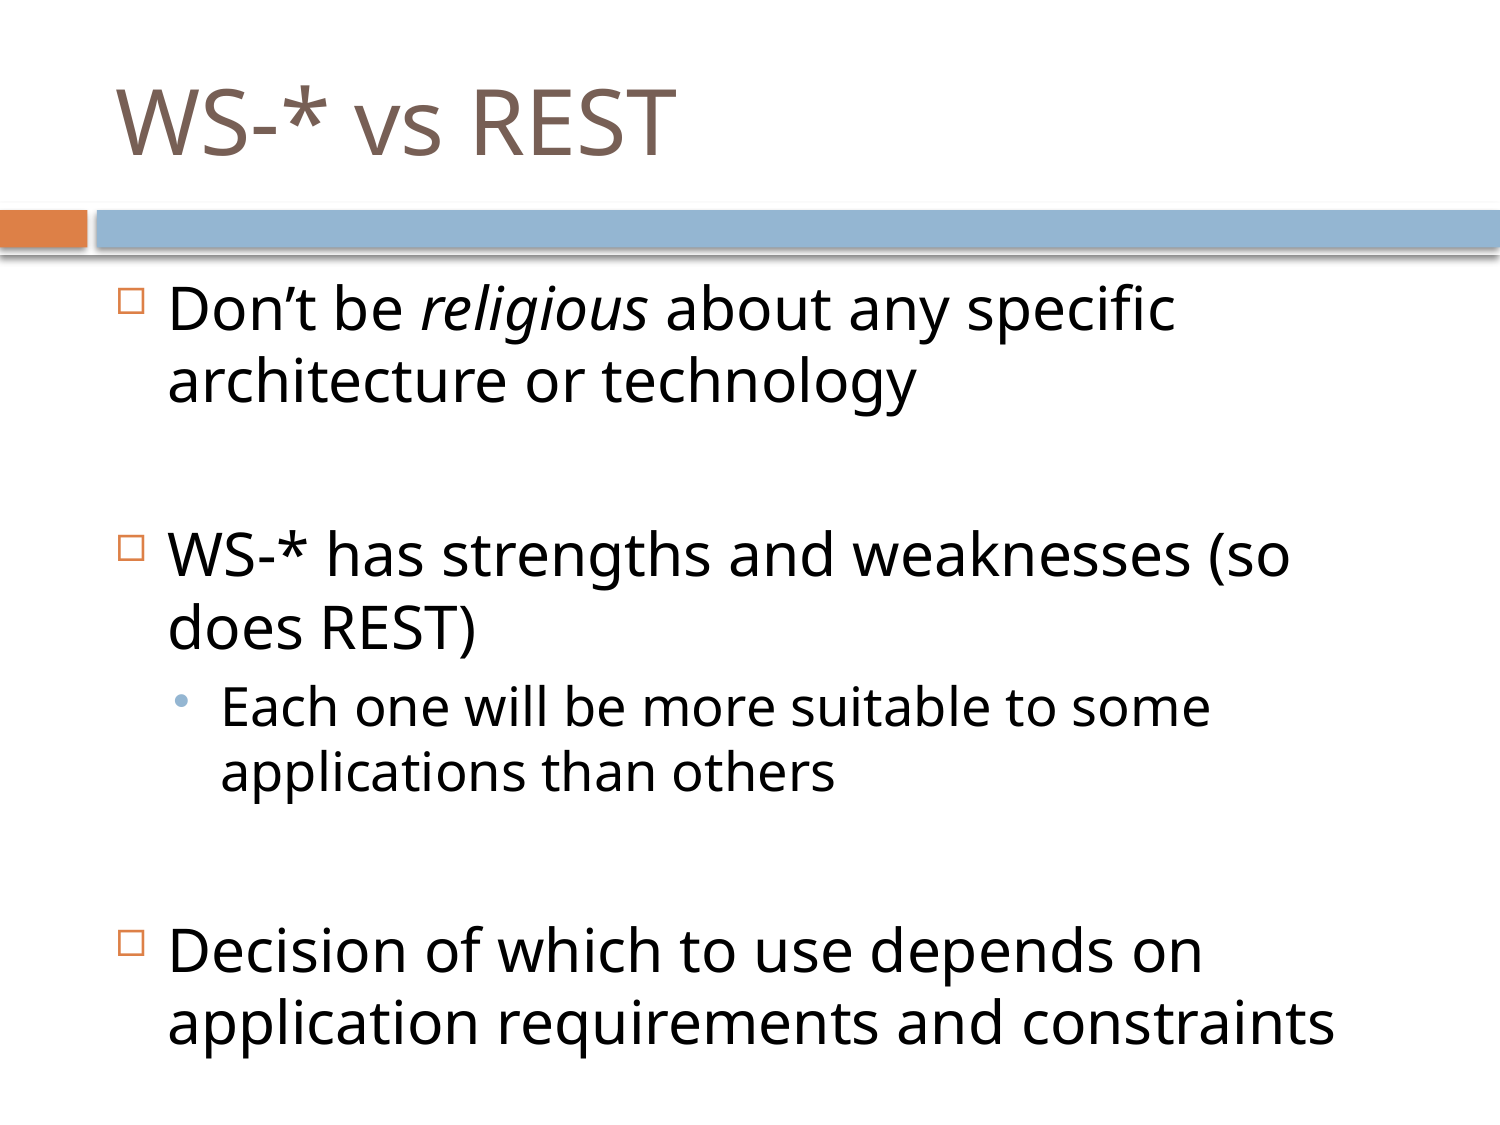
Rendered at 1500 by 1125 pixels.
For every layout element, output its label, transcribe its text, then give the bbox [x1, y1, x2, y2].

list Don’t be religious about any specific architecture or technology WS-* has strengths and weaknesses (so does REST) Each one will be more suitable to some applications than others Decision of which to use depends on application requirements and constraints [100, 262, 1438, 1000]
title WS-* vs REST [100, 37, 1438, 200]
